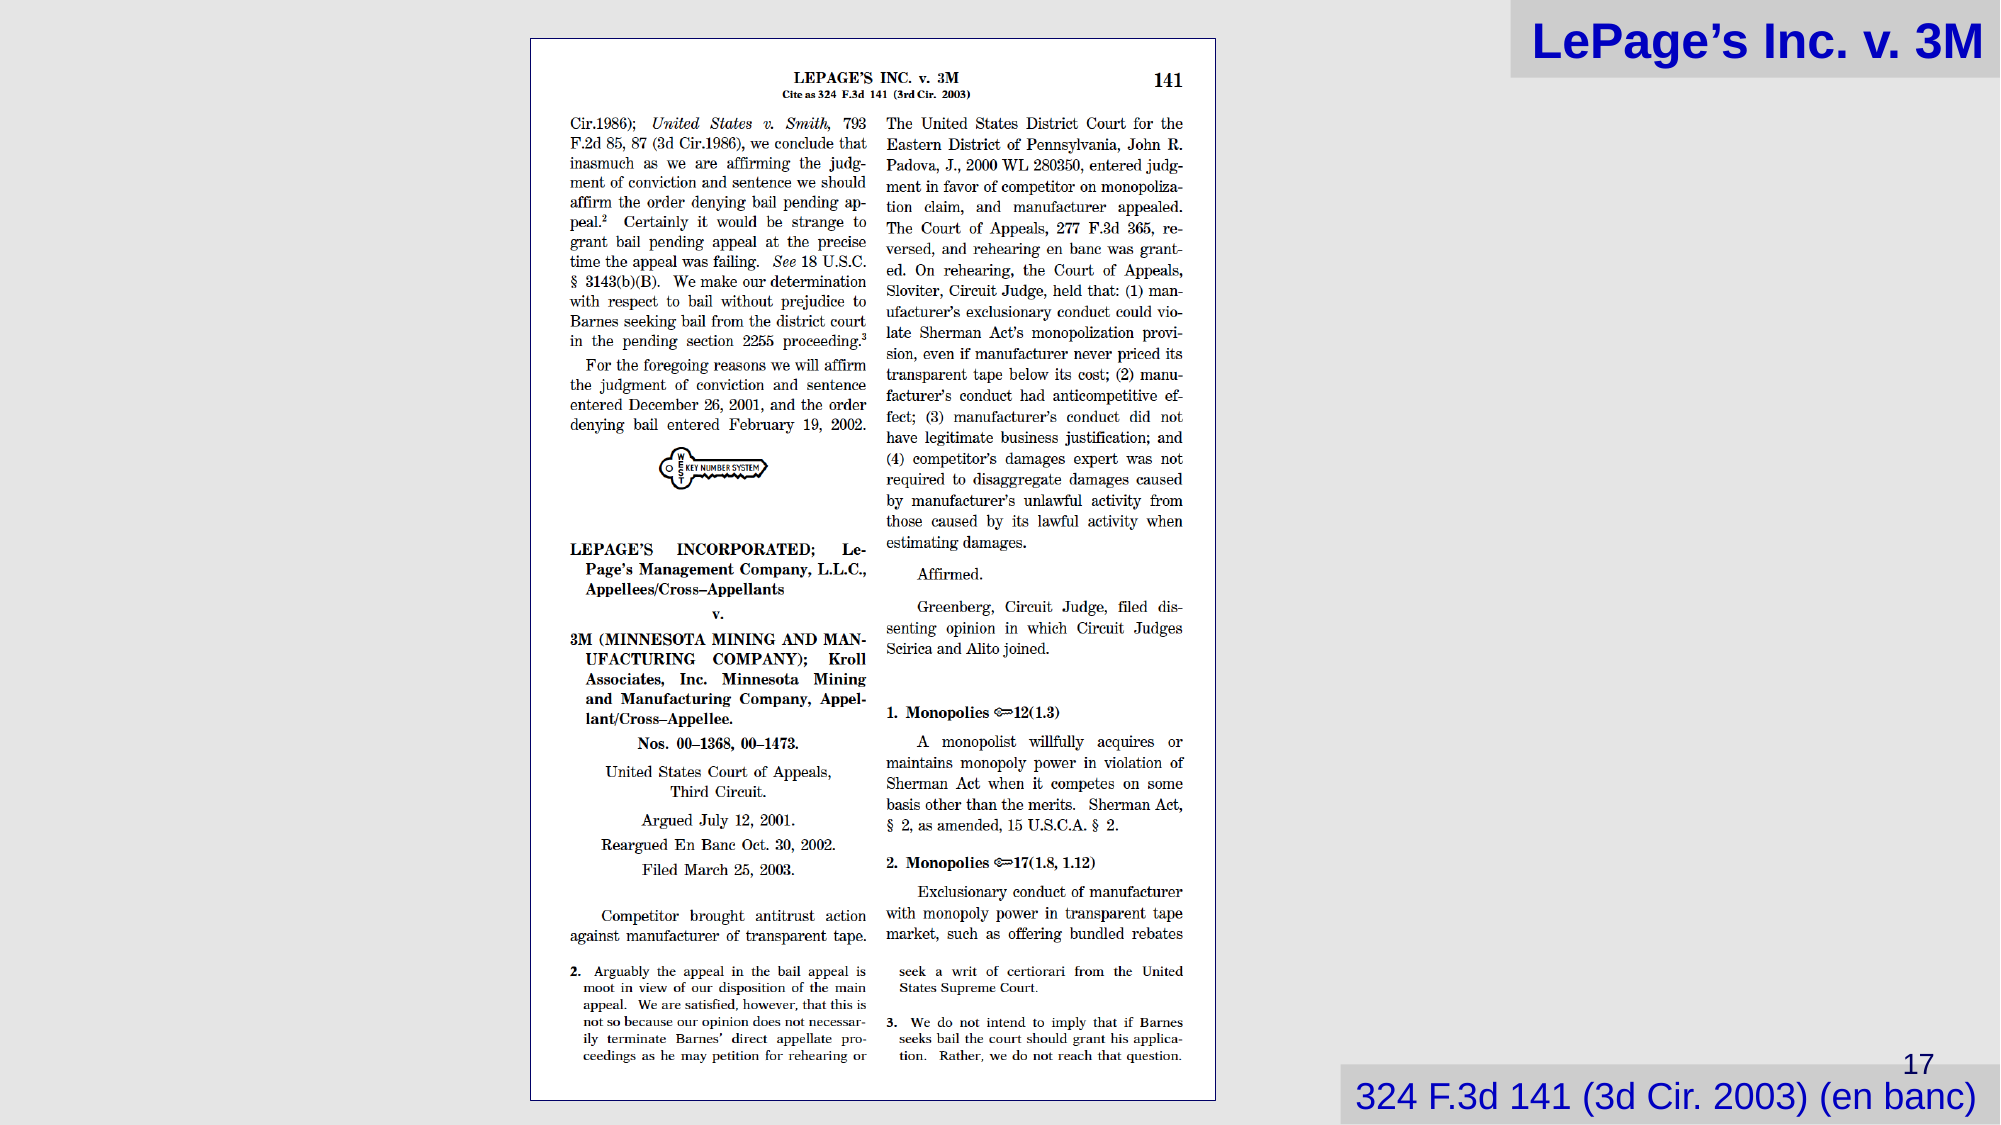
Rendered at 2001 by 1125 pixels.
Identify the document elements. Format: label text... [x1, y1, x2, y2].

text_box 324 F.3d 141 (3d Cir. 2003) (en banc) [1340, 1064, 2000, 1125]
slide_number 17 [1533, 1024, 1951, 1064]
picture [530, 38, 1216, 1101]
title LePage’s Inc. v. 3M [1510, 0, 2000, 78]
